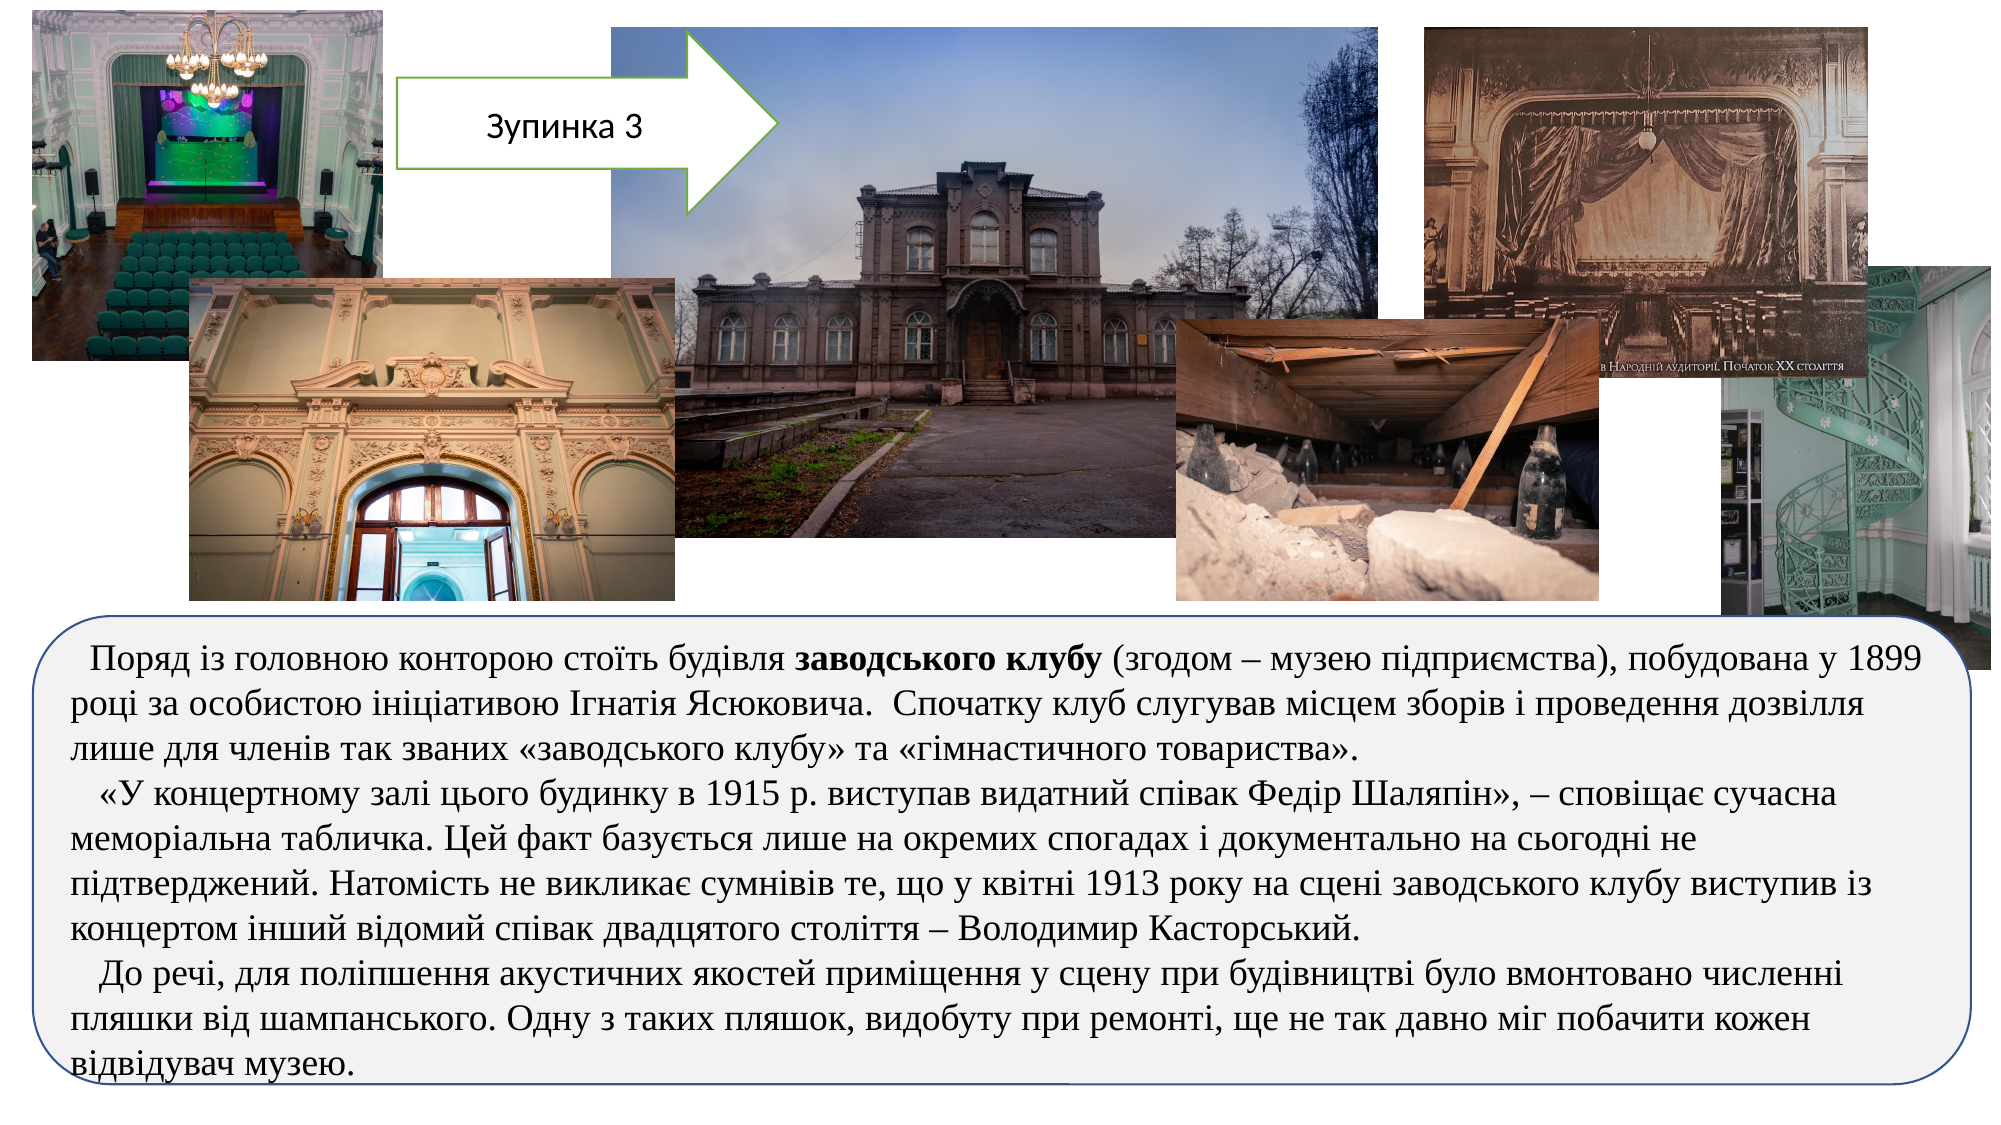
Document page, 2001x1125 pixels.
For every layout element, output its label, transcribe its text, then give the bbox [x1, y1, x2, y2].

picture [32, 10, 1991, 670]
text_box Зупинка 3 [395, 76, 611, 170]
text_box Поряд із головною конторою стоїть будівля заводського клубу (згодом – музею підприємства), побудована у 1899 році за особистою ініціативою Ігнатія Ясюковича. Спочатку клуб слугував місцем зборів і проведення дозвілля лише для членів так званих «заводського клубу» та «гімнастичного товариства». «У концертному залі цього будинку в 1915 р. виступав видатний співак Федір Шаляпін», – сповіщає сучасна меморіальна табличка. Цей факт базується лише на окремих спогадах і документально на сьогодні не підтверджений. Натомість не викликає сумнівів те, що у квітні 1913 року на сцені заводського клубу виступив із концертом інший відомий співак двадцятого століття – Володимир Касторський. До речі, для поліпшення акустичних якостей приміщення у сцену при будівництві було вмонтовано численні пляшки від шампанського. Одну з таких пляшок, видобуту при ремонті, ще не так давно міг побачити кожен відвідувач музею. [31, 615, 1972, 1086]
